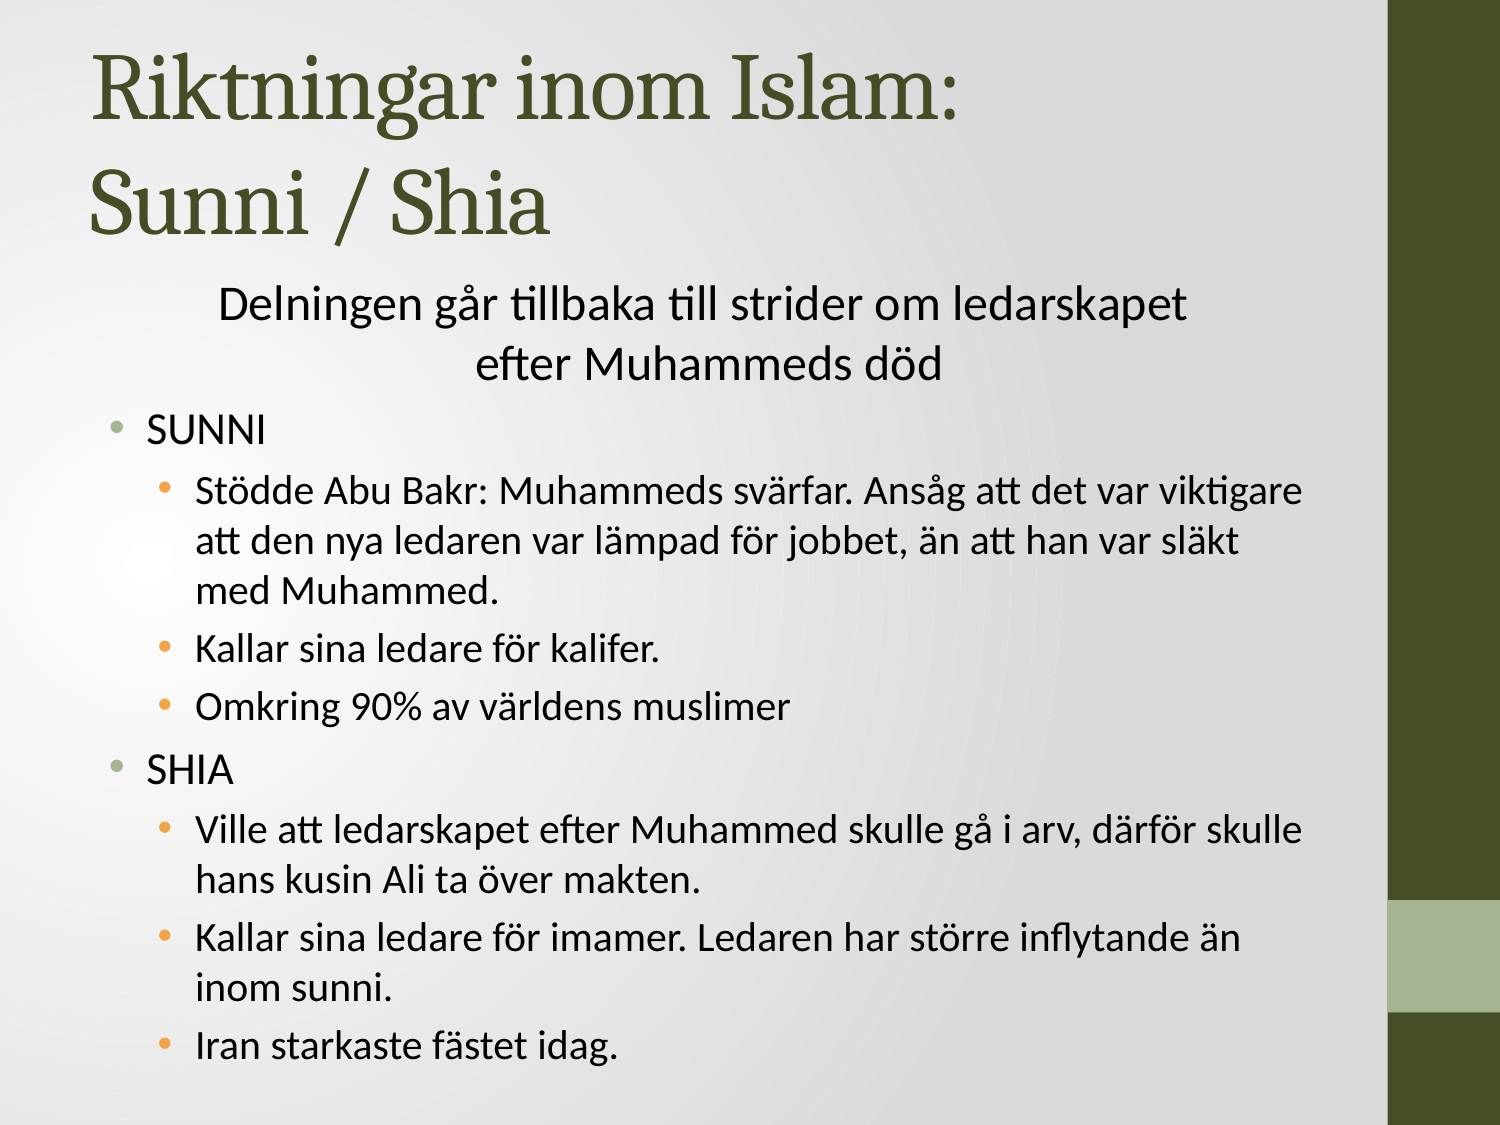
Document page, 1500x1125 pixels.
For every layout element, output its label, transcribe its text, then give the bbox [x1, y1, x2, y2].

title Riktningar inom Islam: Sunni / Shia [75, 45, 1325, 233]
list Delningen går tillbaka till strider om ledarskapet efter Muhammeds död SUNNI Stödde Abu Bakr: Muhammeds svärfar. Ansåg att det var viktigare att den nya ledaren var lämpad för jobbet, än att han var släkt med Muhammed. Kallar sina ledare för kalifer. Omkring 90% av världens muslimer SHIA Ville att ledarskapet efter Muhammed skulle gå i arv, därför skulle hans kusin Ali ta över makten. Kallar sina ledare för imamer. Ledaren har större inflytande än inom sunni. Iran starkaste fästet idag. [75, 262, 1325, 1106]
